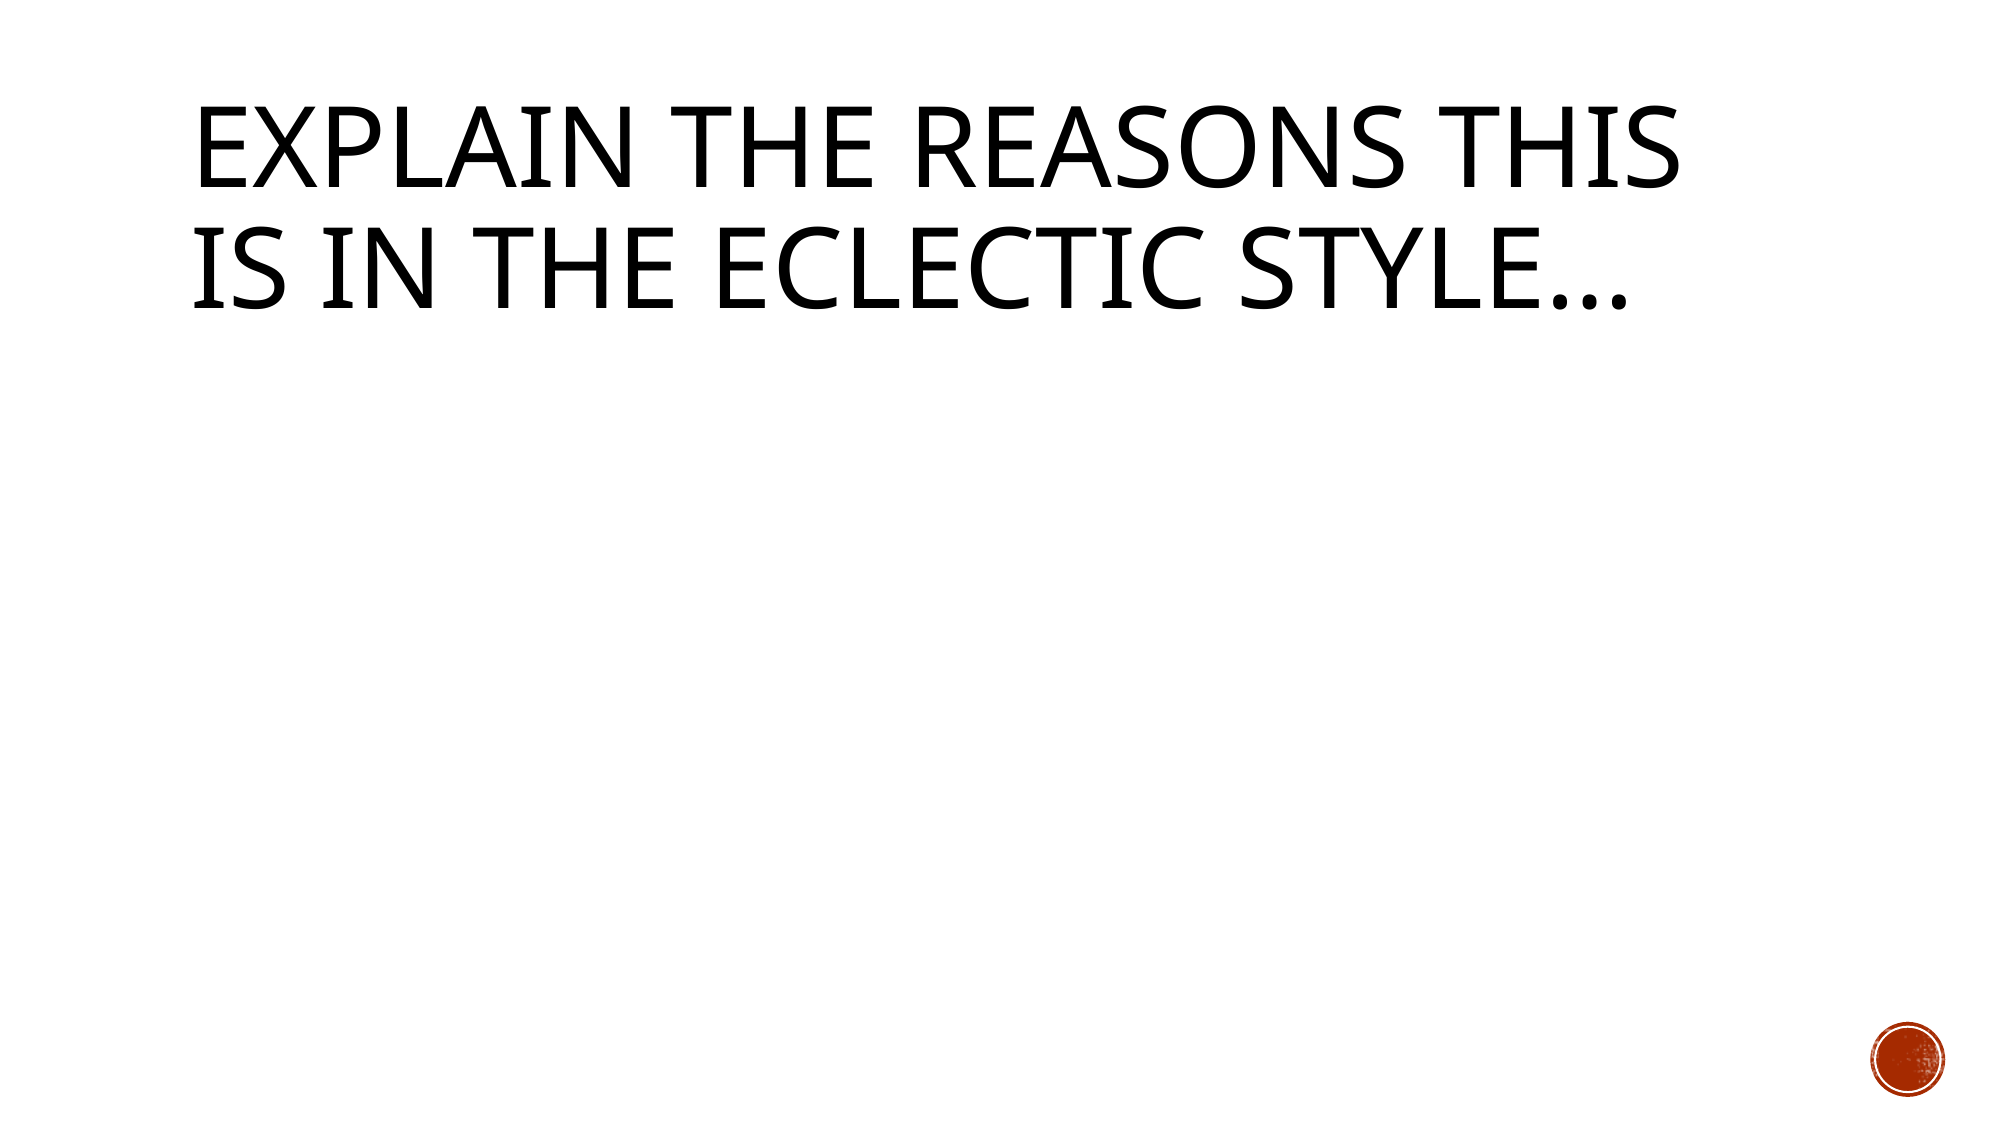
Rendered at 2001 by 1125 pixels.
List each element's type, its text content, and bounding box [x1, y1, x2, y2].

title Explain the reasons this is in the eclectic style… [175, 79, 1826, 344]
